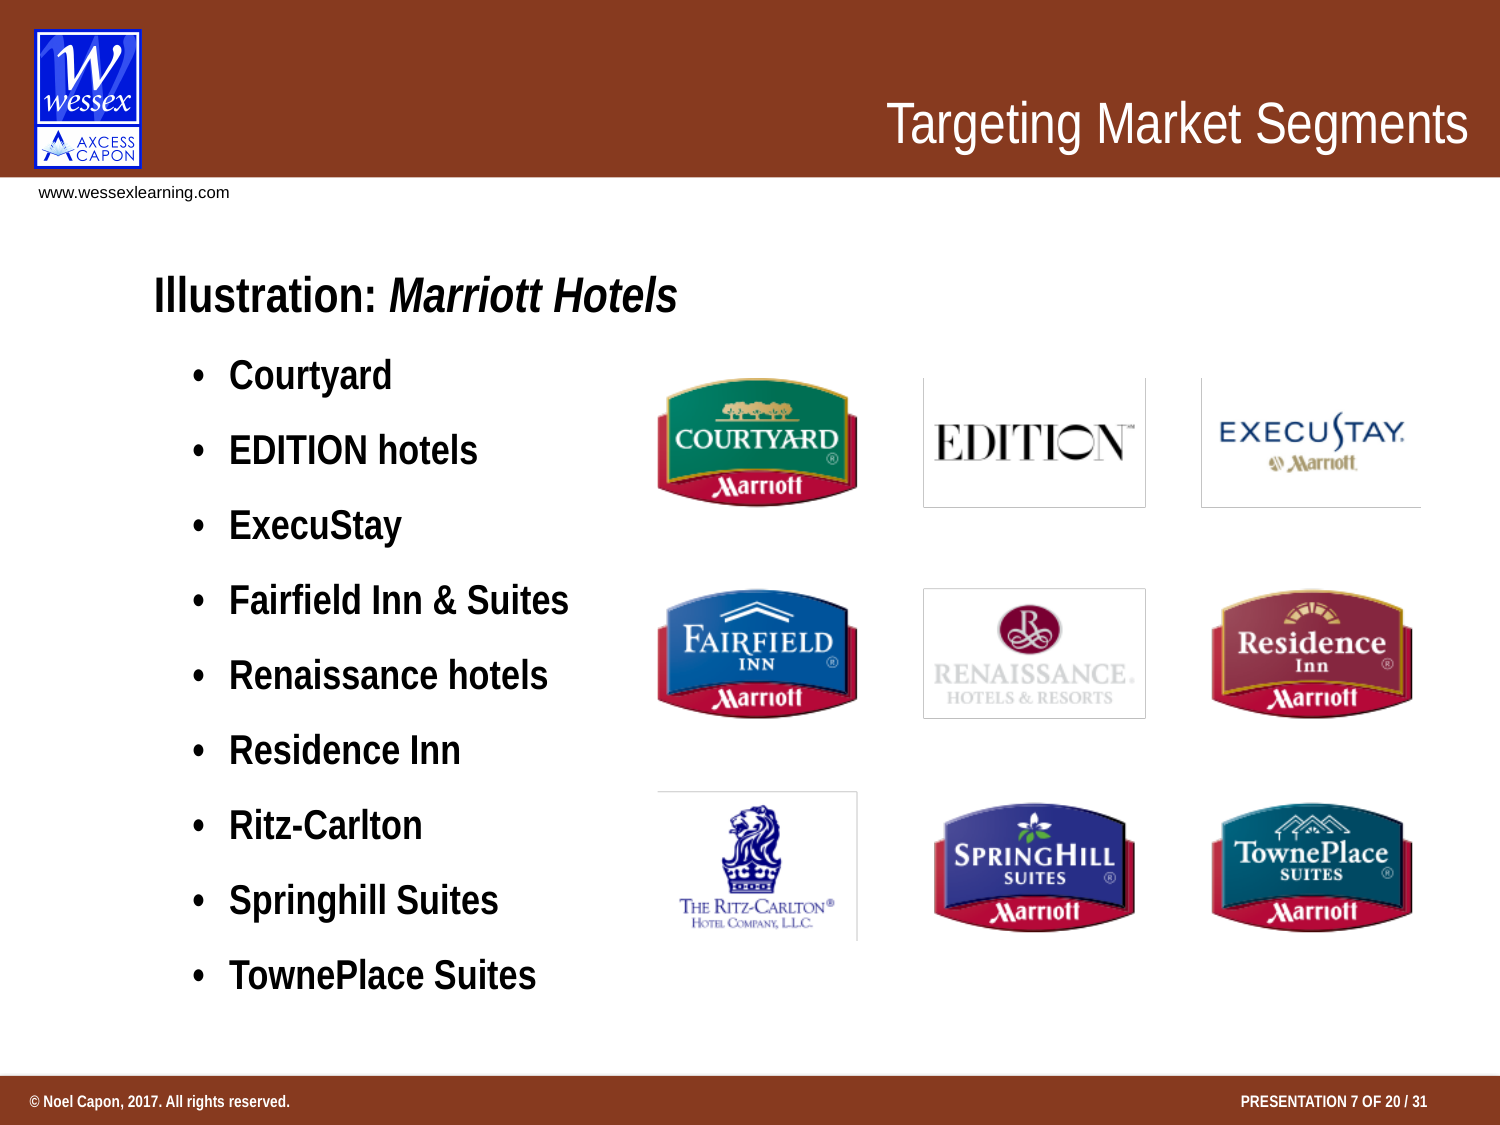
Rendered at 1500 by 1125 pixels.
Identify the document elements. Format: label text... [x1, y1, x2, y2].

text_box Illustration: Marriott Hotels • Courtyard • EDITION hotels • ExecuStay • Fairfield Inn & Suites • Renaissance hotels • Residence Inn • Ritz-Carlton • Springhill Suites • TownePlace Suites [153, 262, 1462, 998]
text_box Targeting Market Segments [0, 0, 1500, 178]
picture [657, 378, 1422, 941]
picture [34, 28, 142, 169]
text_box www.wessexlearning.com [38, 182, 231, 203]
